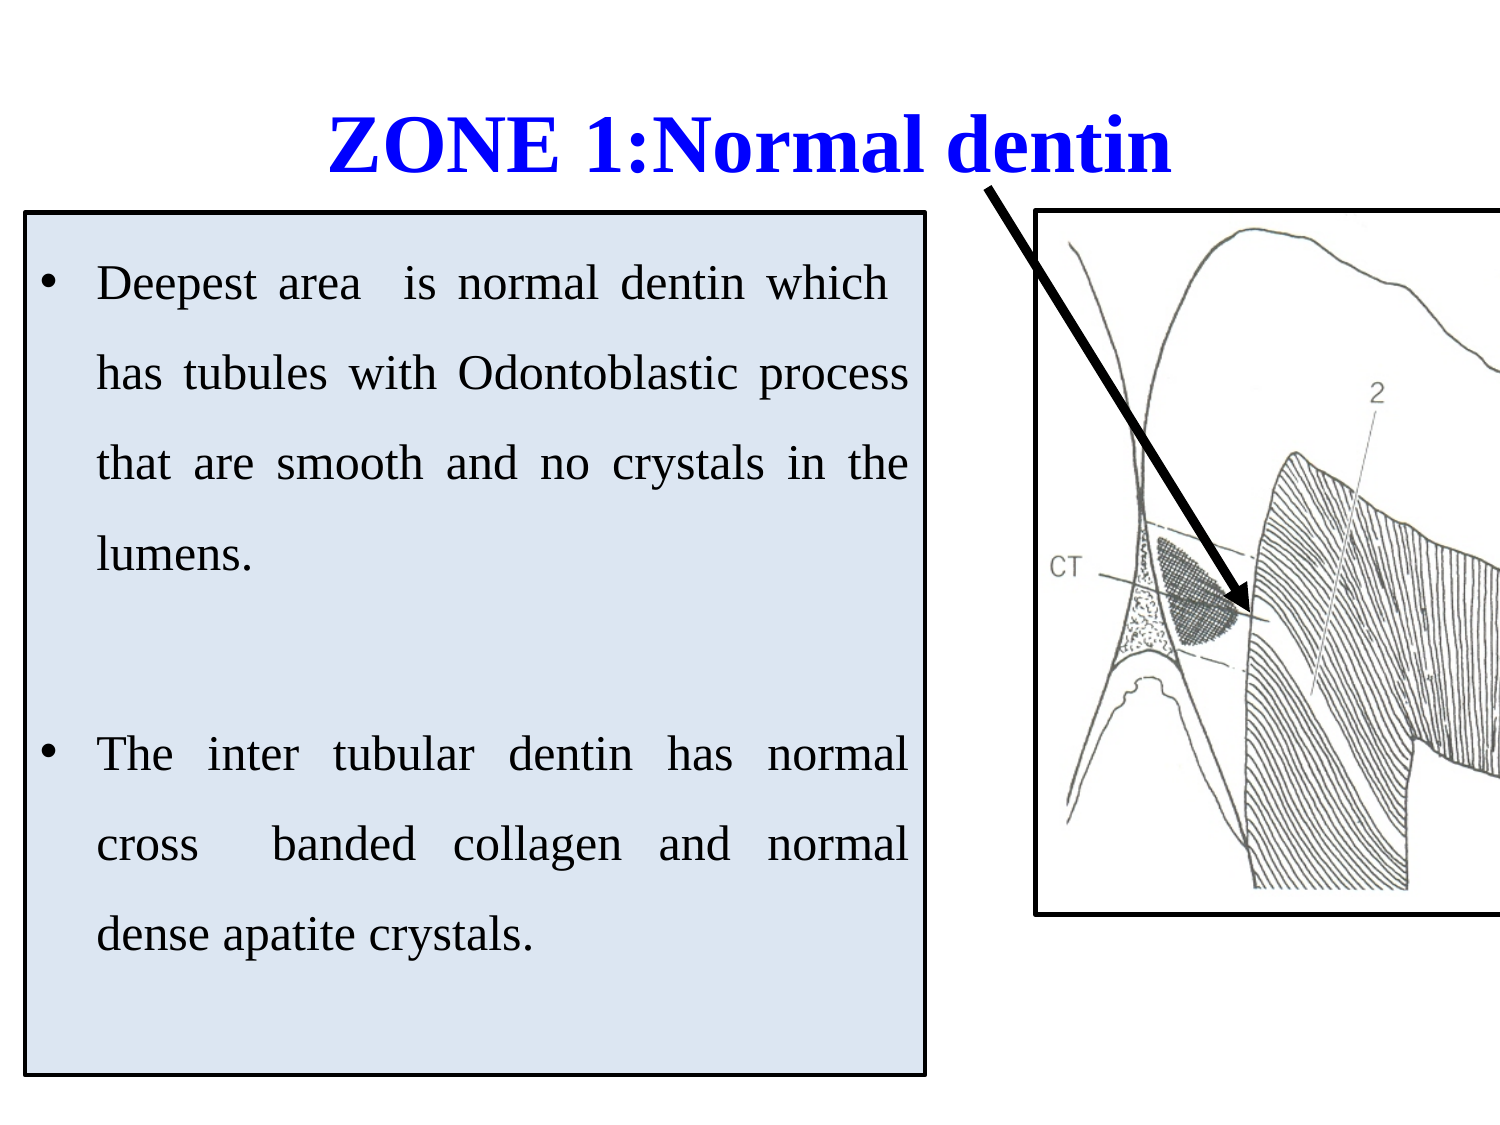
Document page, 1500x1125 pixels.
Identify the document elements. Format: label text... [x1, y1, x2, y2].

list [1037, 212, 1500, 913]
title ZONE 1:Normal dentin [75, 45, 1425, 233]
list Deepest area is normal dentin which has tubules with Odontoblastic process that are smooth and no crystals in the lumens. The inter tubular dentin has normal cross banded collagen and normal dense apatite crystals. [24, 212, 925, 1075]
